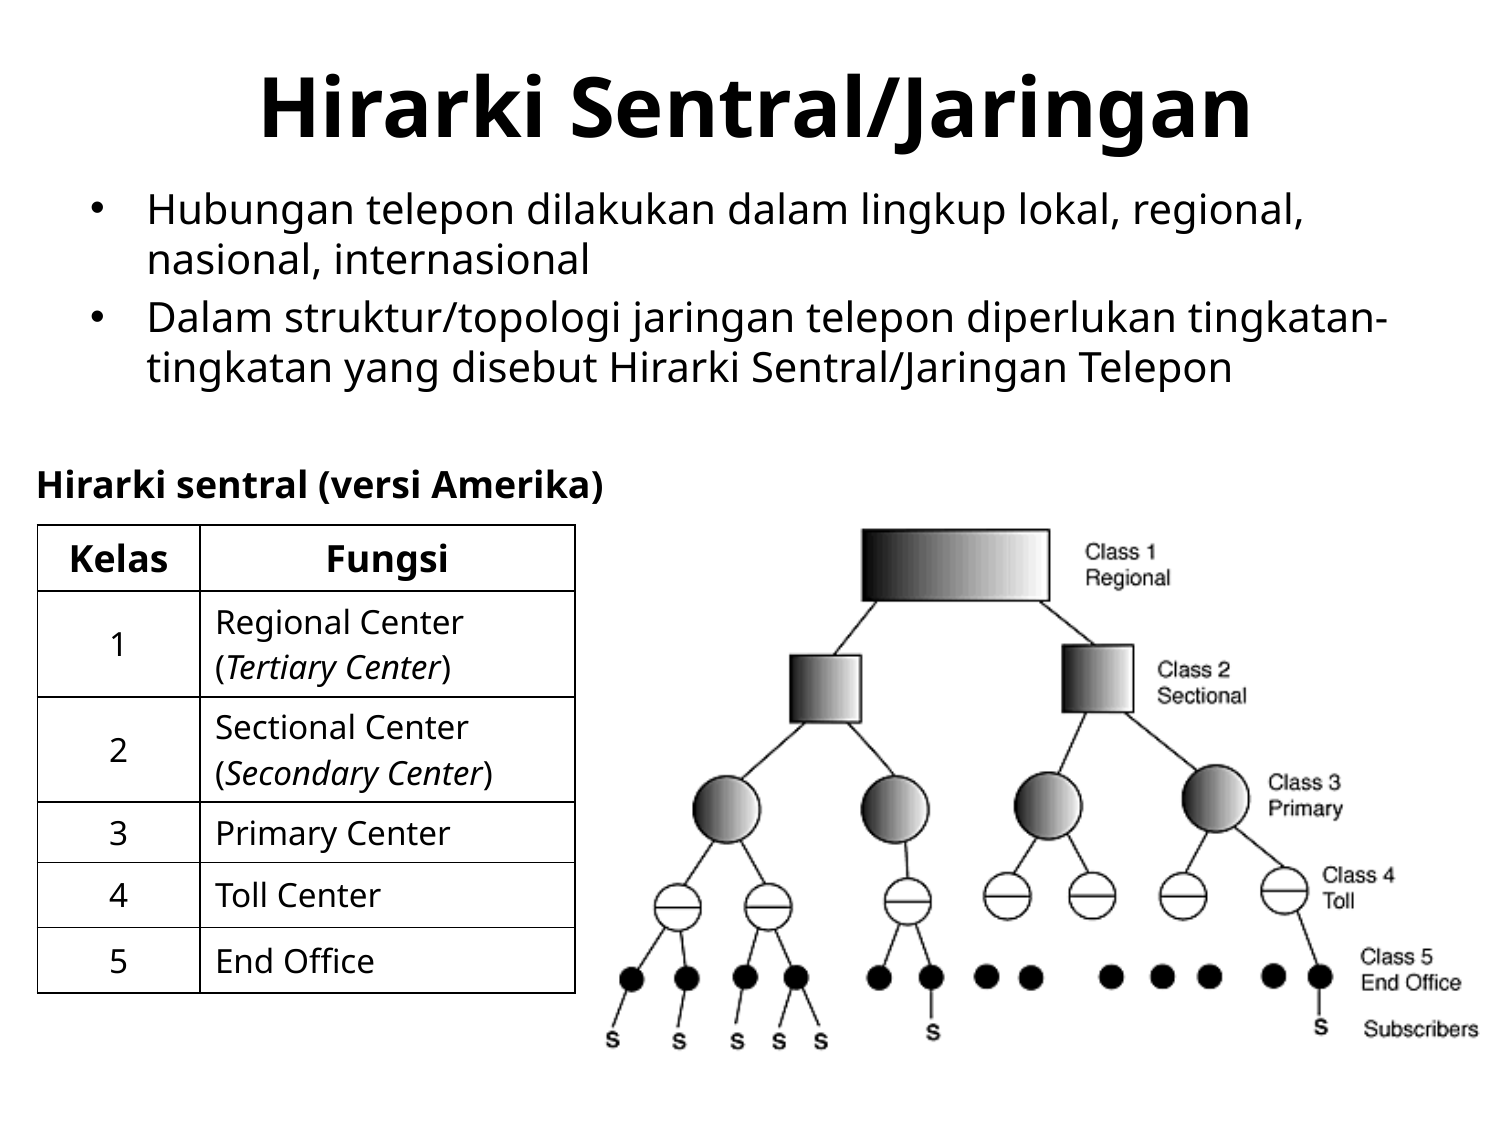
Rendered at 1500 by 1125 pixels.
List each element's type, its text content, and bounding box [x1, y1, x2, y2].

list Hubungan telepon dilakukan dalam lingkup lokal, regional, nasional, internasional Dalam struktur/topologi jaringan telepon diperlukan tingkatan-tingkatan yang disebut Hirarki Sentral/Jaringan Telepon [74, 174, 1451, 338]
text_box Hirarki sentral (versi Amerika) [20, 453, 619, 514]
table_cell 5 [38, 928, 199, 992]
table_cell Sectional Center (Secondary Center) [201, 698, 574, 801]
table_cell 1 [38, 592, 199, 696]
title Hirarki Sentral/Jaringan [137, 44, 1376, 163]
table_cell 4 [38, 863, 199, 927]
table_cell 2 [38, 698, 199, 801]
table_header Fungsi [201, 526, 574, 590]
table_cell Toll Center [201, 863, 574, 927]
table_cell Primary Center [201, 803, 574, 862]
table_header Kelas [38, 526, 199, 590]
table_cell Regional Center (Tertiary Center) [201, 592, 574, 696]
table_cell 3 [38, 803, 199, 862]
table_cell End Office [201, 928, 574, 992]
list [587, 509, 1500, 1076]
